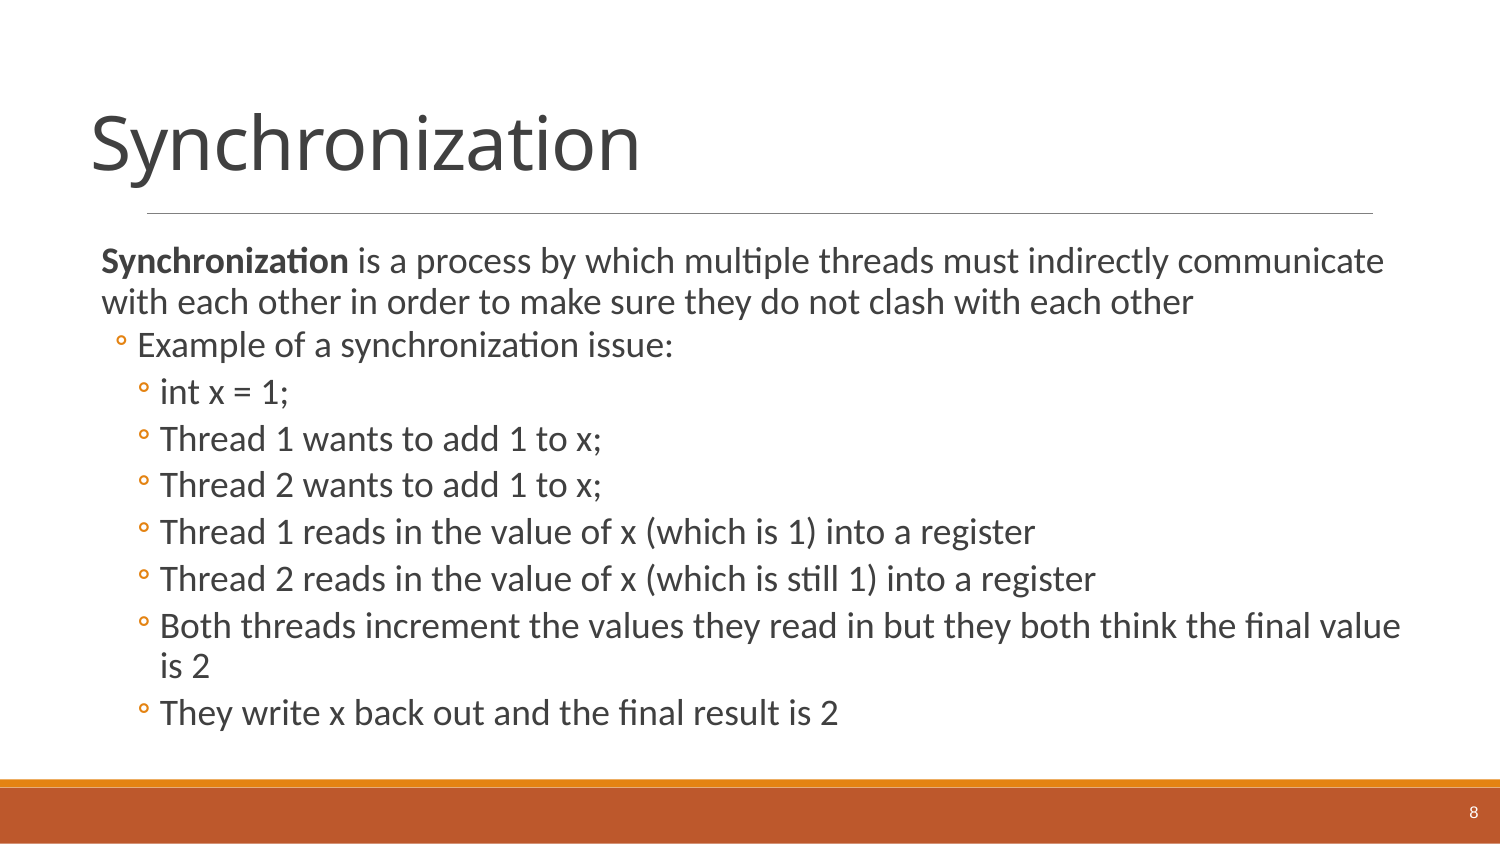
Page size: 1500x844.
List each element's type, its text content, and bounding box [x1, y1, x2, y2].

list Synchronization is a process by which multiple threads must indirectly communicate with each other in order to make sure they do not clash with each other Example of a synchronization issue: int x = 1; Thread 1 wants to add 1 to x; Thread 2 wants to add 1 to x; Thread 1 reads in the value of x (which is 1) into a register Thread 2 reads in the value of x (which is still 1) into a register Both threads increment the values they read in but they both think the final value is 2 They write x back out and the final result is 2 [75, 226, 1425, 808]
slide_number 8 [1403, 779, 1494, 844]
title Synchronization [75, 40, 1425, 201]
